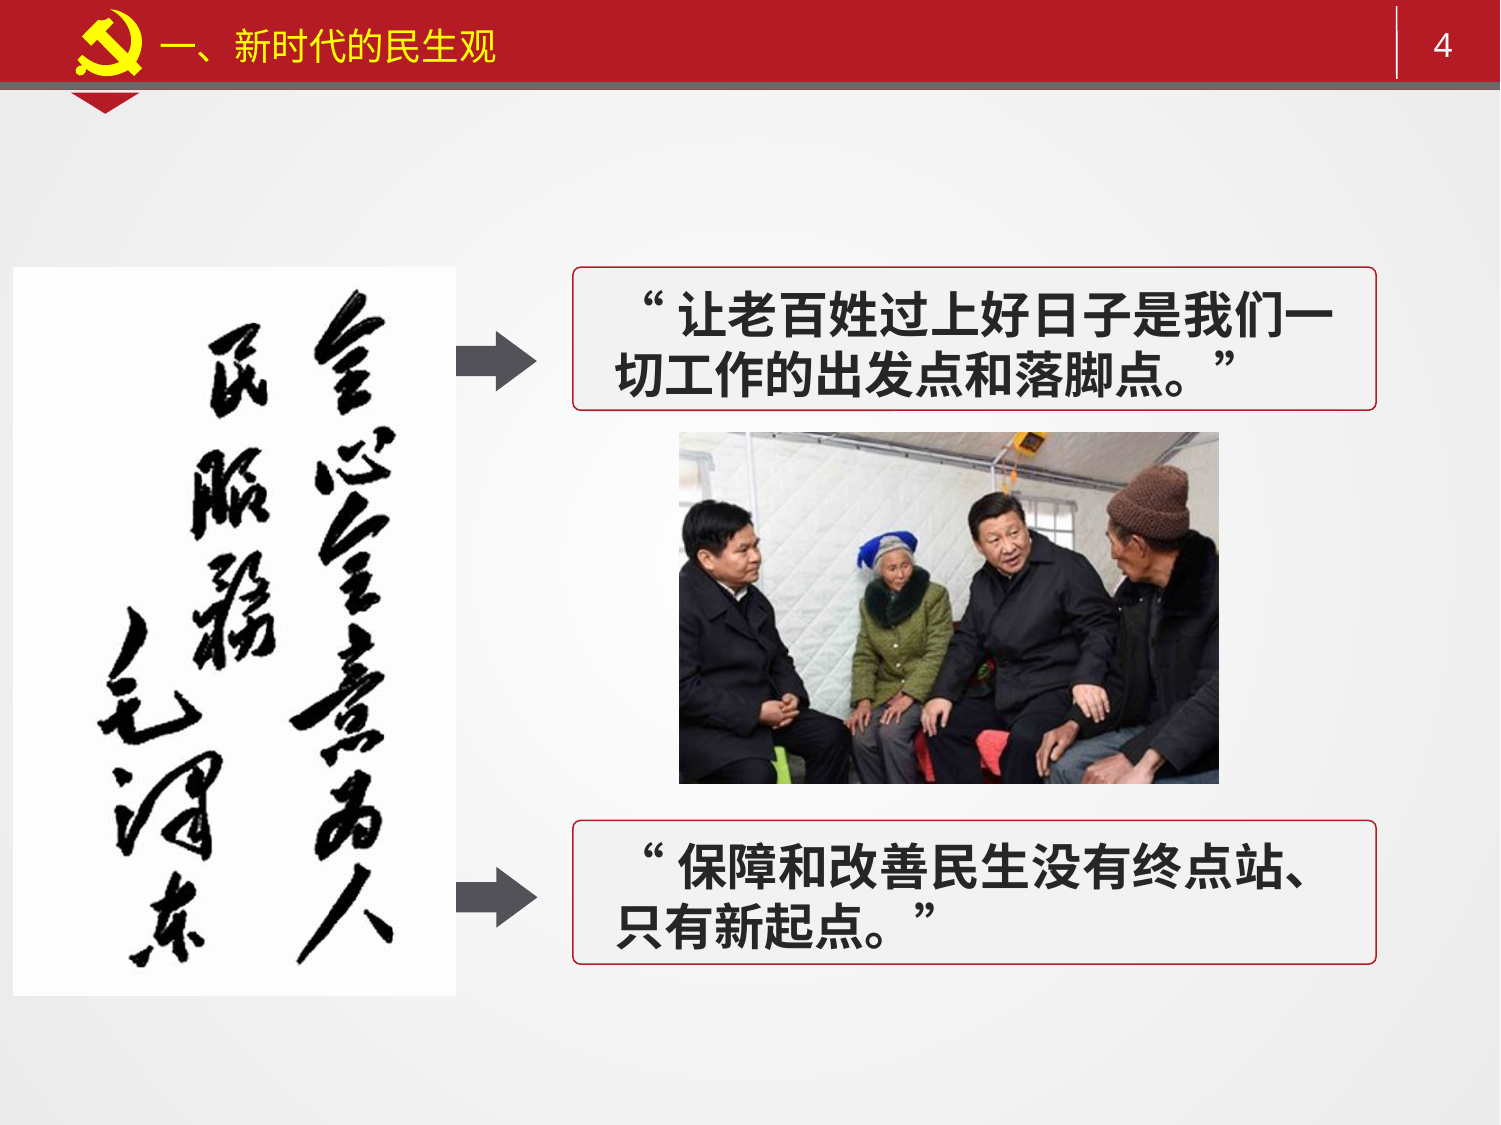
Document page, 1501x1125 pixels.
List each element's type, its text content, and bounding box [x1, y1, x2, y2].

text_box [572, 267, 1377, 411]
text_box [71, 92, 140, 114]
text_box [75, 9, 143, 77]
text_box [572, 820, 1377, 965]
text_box 一、新时代的民生观 [144, 16, 1090, 76]
text_box [460, 866, 538, 928]
picture [0, 0, 1501, 1125]
text_box “保障和改善民生没有终点站、只有新起点。” [599, 827, 1350, 963]
text_box “让老百姓过上好日子是我们一切工作的出发点和落脚点。” [599, 276, 1350, 411]
text_box [460, 330, 537, 392]
